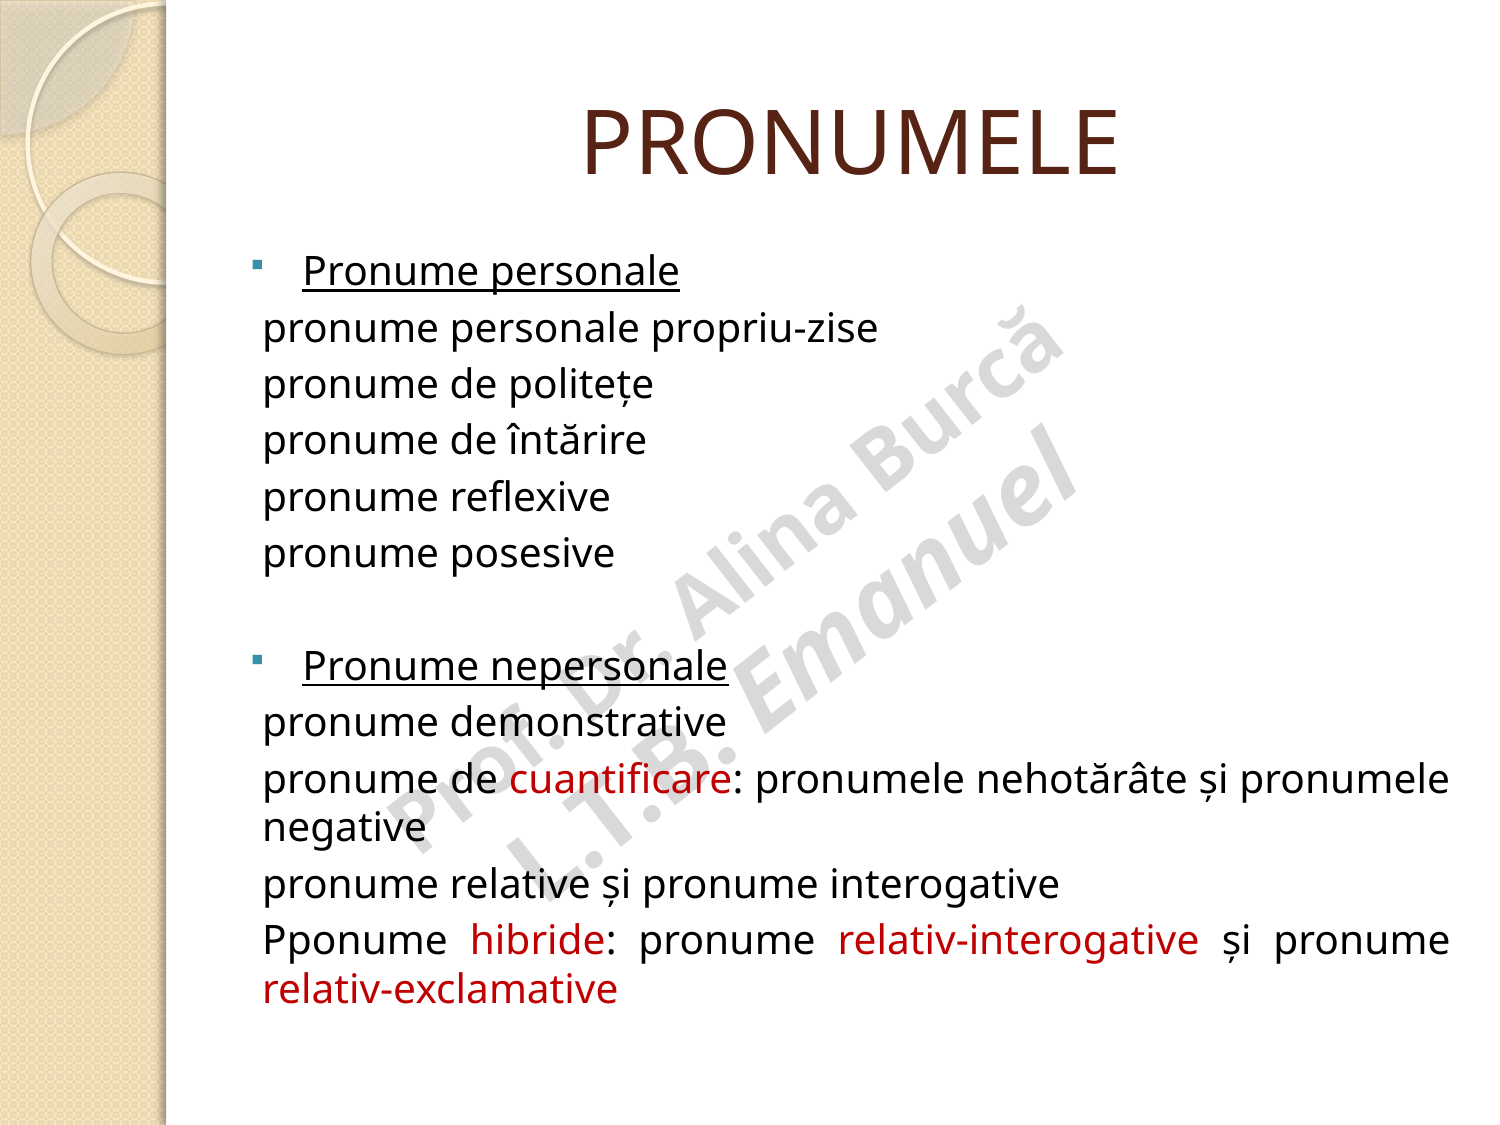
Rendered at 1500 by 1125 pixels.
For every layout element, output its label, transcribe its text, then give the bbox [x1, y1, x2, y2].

title PRONUMELE [235, 45, 1466, 233]
list Pronume personale pronume personale propriu-zise pronume de politețe pronume de întărire pronume reflexive pronume posesive Pronume nepersonale pronume demonstrative pronume de cuantificare: pronumele nehotărâte și pronumele negative pronume relative și pronume interogative Pponume hibride: pronume relativ-interogative și pronume relativ-exclamative [235, 237, 1466, 1025]
